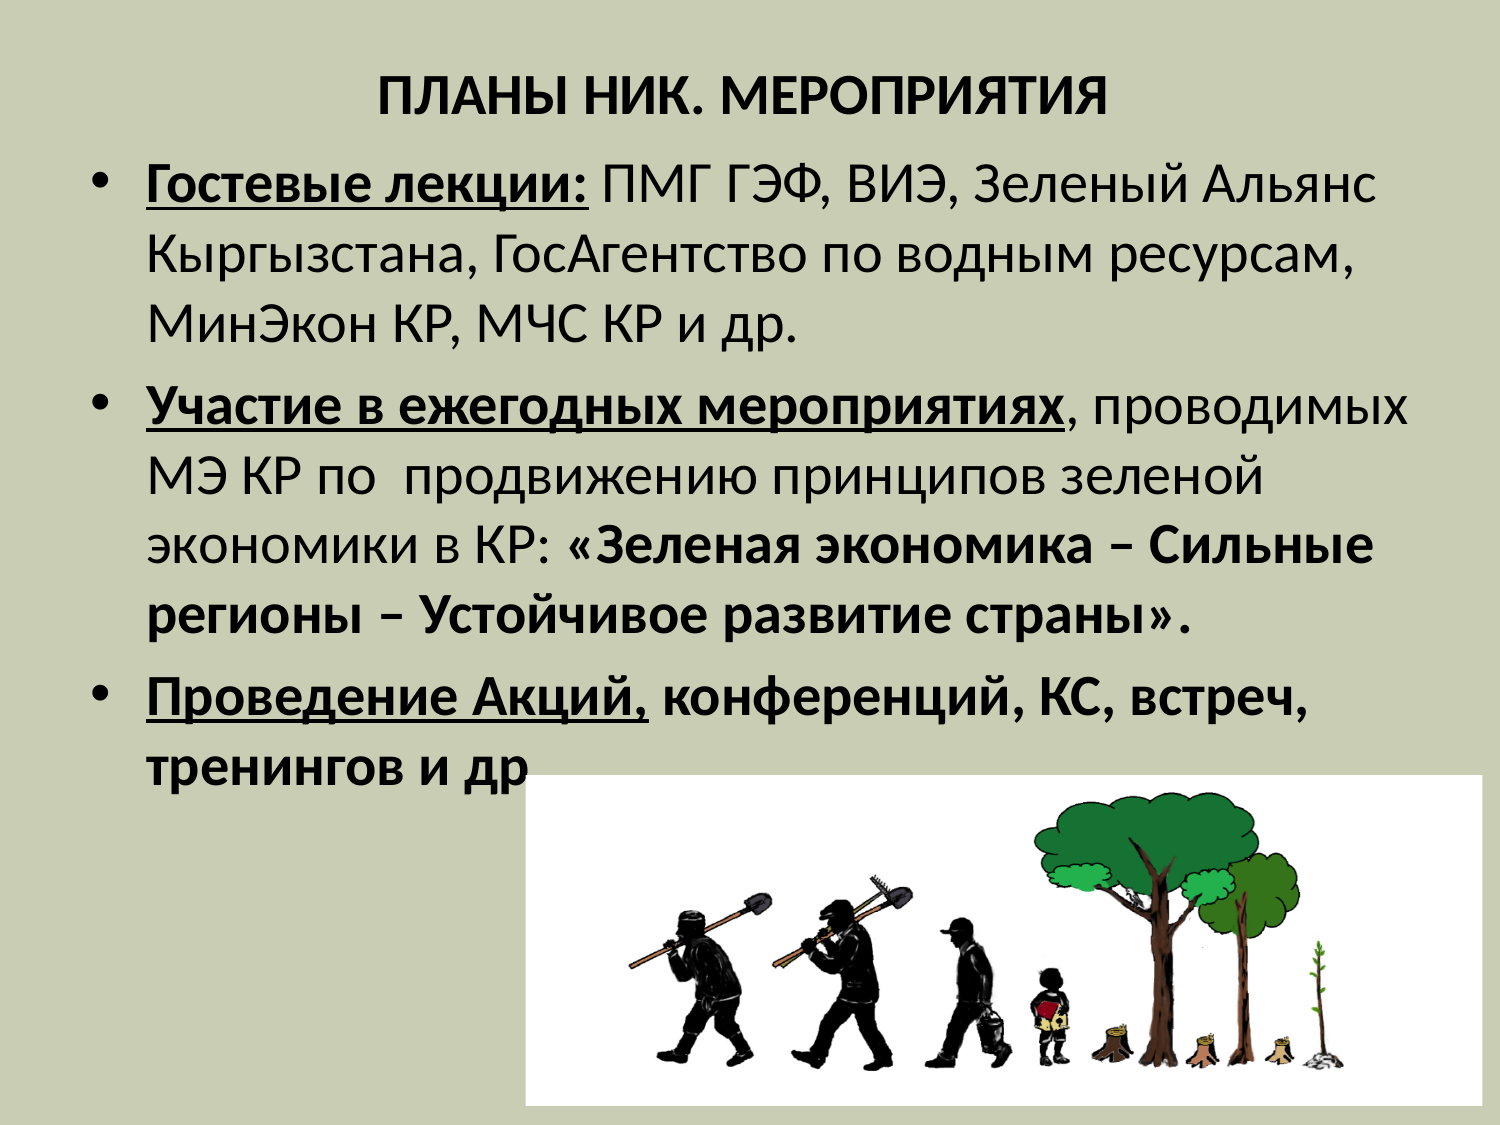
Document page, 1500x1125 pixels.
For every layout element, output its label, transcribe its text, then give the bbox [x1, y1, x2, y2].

list Гостевые лекции: ПМГ ГЭФ, ВИЭ, Зеленый Альянс Кыргызстана, ГосАгентство по водным ресурсам, МинЭкон КР, МЧС КР и др. Участие в ежегодных мероприятиях, проводимых МЭ КР по продвижению принципов зеленой экономики в КР: «Зеленая экономика – Сильные регионы – Устойчивое развитие страны». Проведение Акций, конференций, КС, встреч, тренингов и др [75, 137, 1425, 823]
title ПЛАНЫ НИК. МЕРОПРИЯТИЯ [75, 45, 1425, 137]
picture [525, 774, 1483, 1107]
